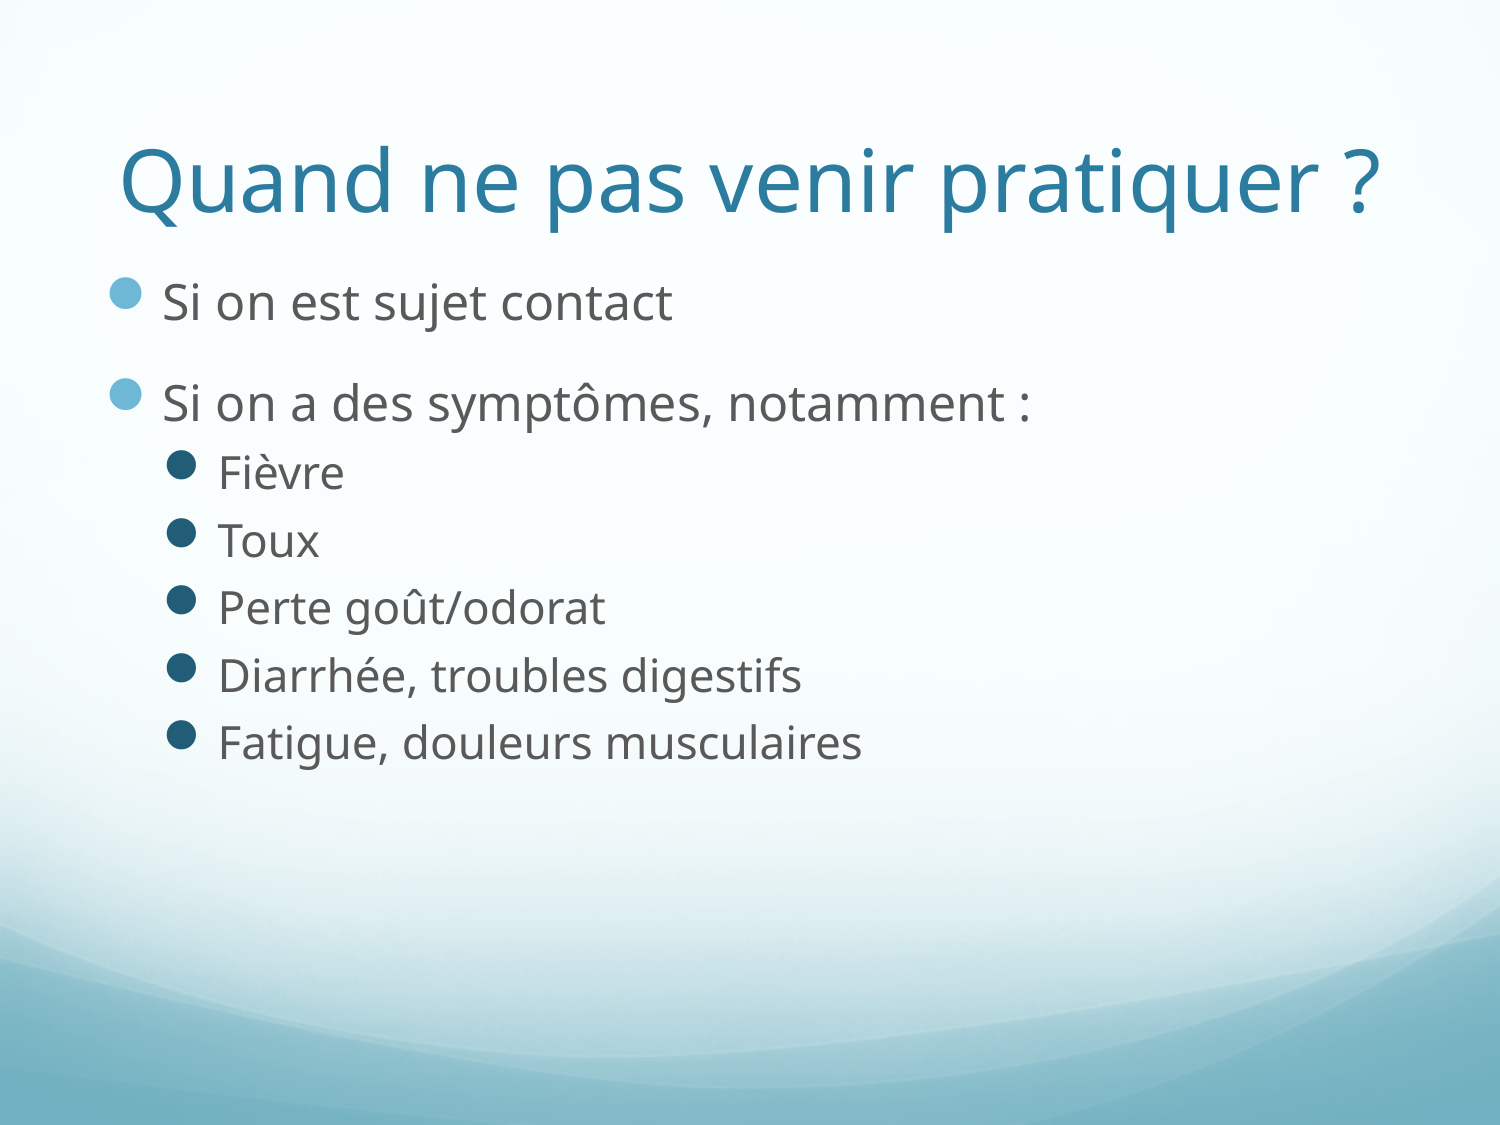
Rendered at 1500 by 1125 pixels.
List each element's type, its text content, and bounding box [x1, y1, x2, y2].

title Quand ne pas venir pratiquer ? [90, 17, 1410, 237]
list Si on est sujet contact Si on a des symptômes, notamment : Fièvre Toux Perte goût/odorat Diarrhée, troubles digestifs Fatigue, douleurs musculaires [90, 262, 1410, 975]
